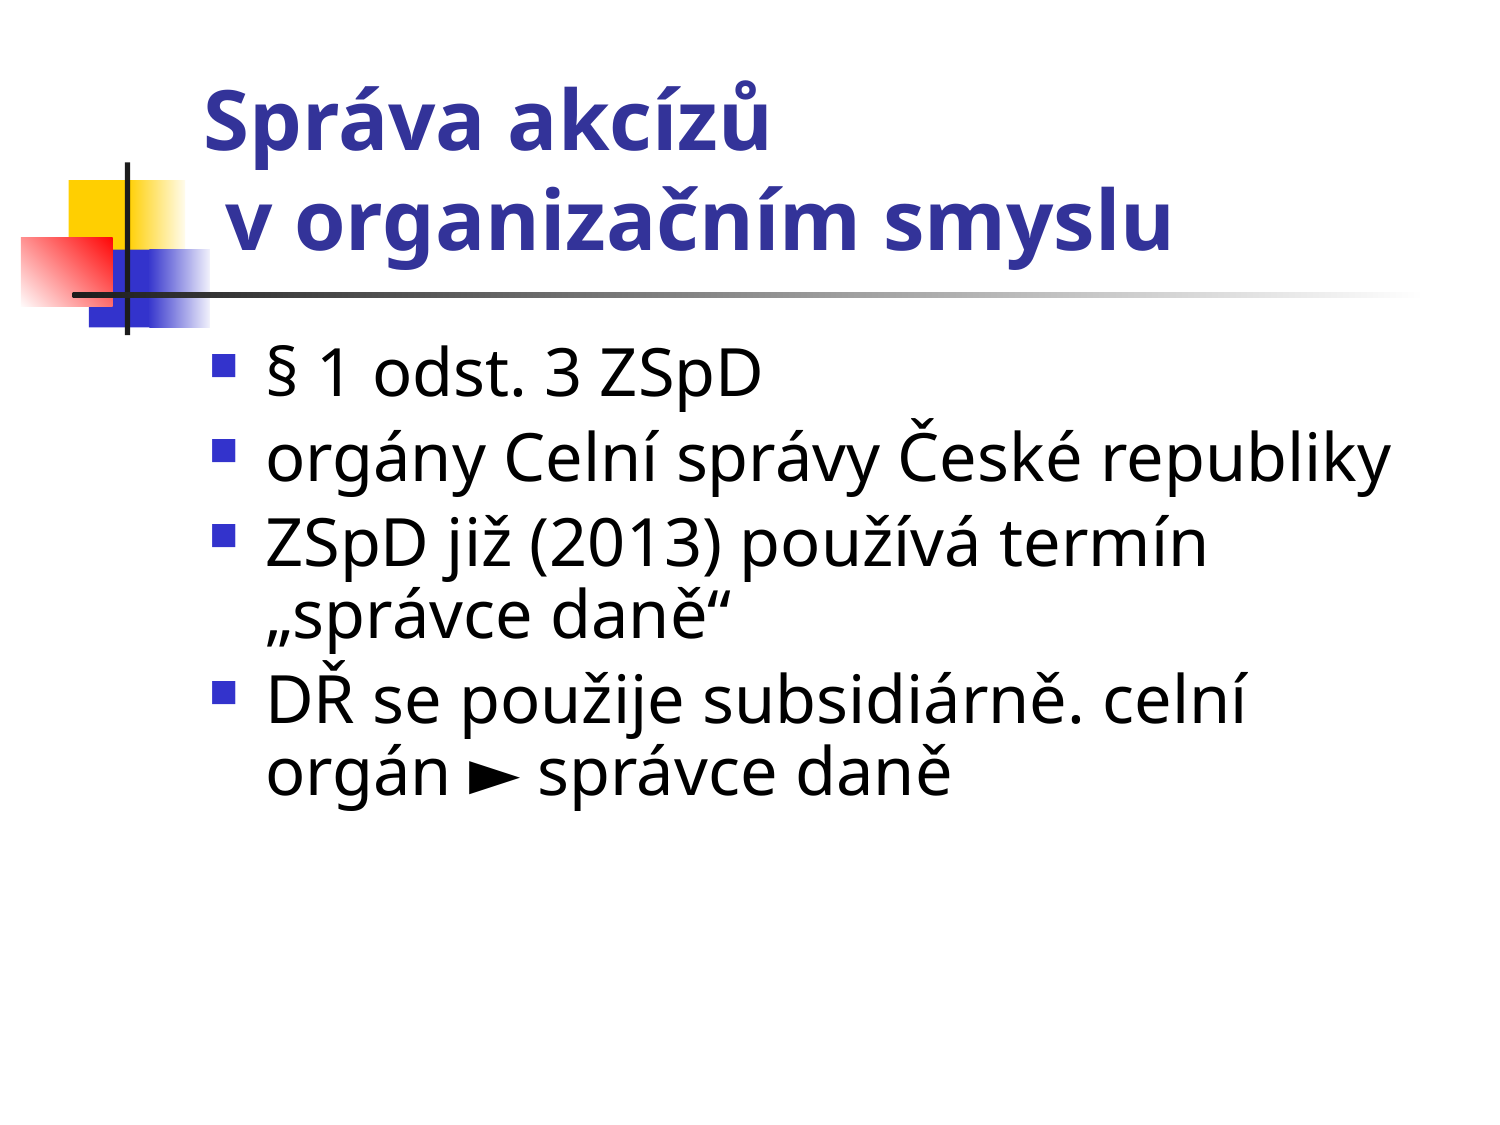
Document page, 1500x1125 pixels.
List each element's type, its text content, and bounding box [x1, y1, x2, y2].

list § 1 odst. 3 ZSpD orgány Celní správy České republiky ZSpD již (2013) používá termín „správce daně“ DŘ se použije subsidiárně. celní orgán ► správce daně [193, 331, 1469, 1006]
title Správa akcízů v organizačním smyslu [188, 35, 1468, 275]
